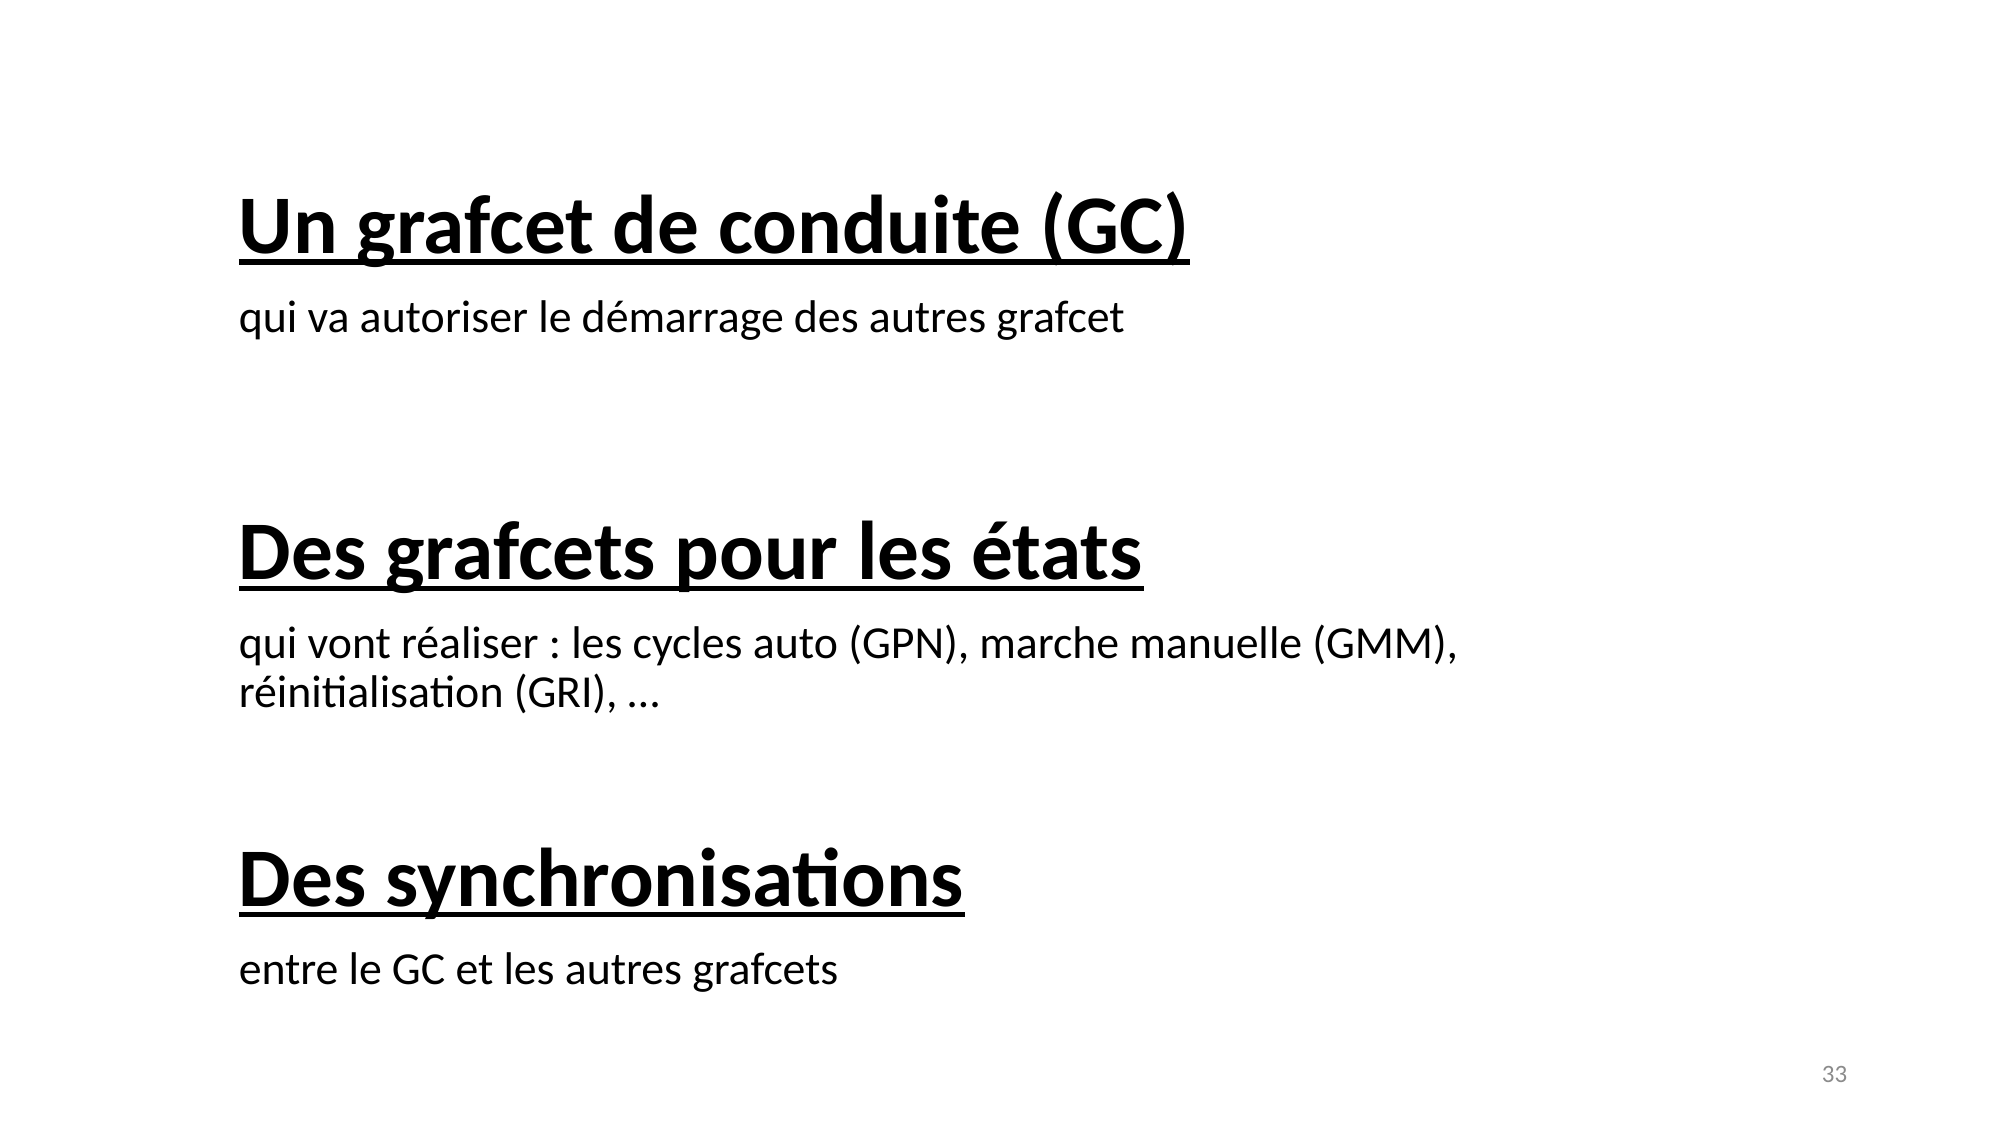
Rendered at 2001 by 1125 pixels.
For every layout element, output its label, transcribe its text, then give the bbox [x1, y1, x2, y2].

subtitle Un grafcet de conduite (GC) qui va autoriser le démarrage des autres grafcet [223, 93, 1724, 419]
slide_number 33 [1412, 1042, 1863, 1103]
text_box Des grafcets pour les états qui vont réaliser : les cycles auto (GPN), marche manuelle (GMM), réinitialisation (GRI), … [223, 419, 1724, 745]
text_box Des synchronisations entre le GC et les autres grafcets [223, 745, 1724, 1043]
